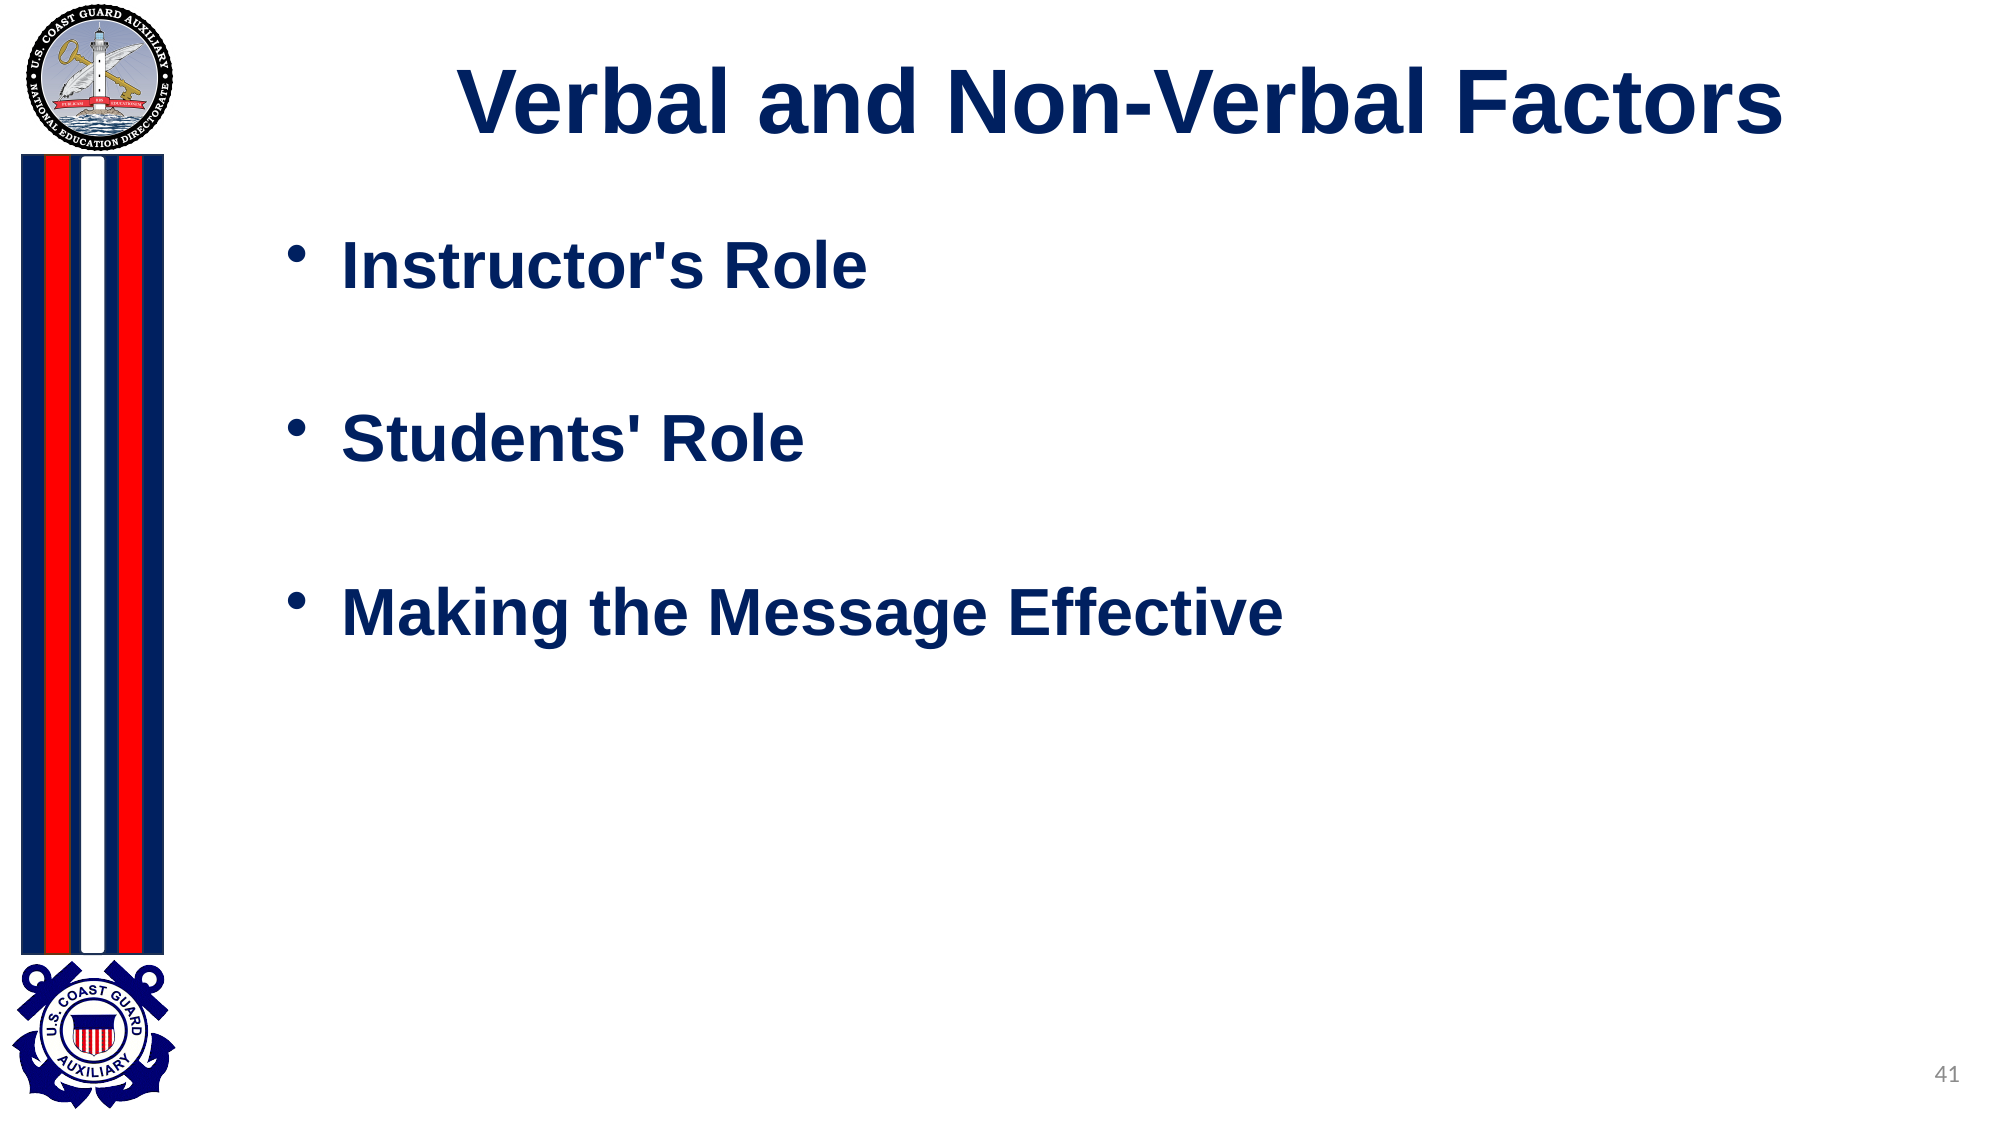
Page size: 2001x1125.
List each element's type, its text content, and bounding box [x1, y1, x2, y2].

text_box Instructor's Role Students' Role Making the Message Effective [270, 214, 1973, 750]
title Verbal and Non-Verbal Factors [279, 19, 1965, 161]
slide_number 41 [1837, 1042, 1975, 1103]
picture [21, 0, 178, 156]
picture [0, 941, 189, 1123]
